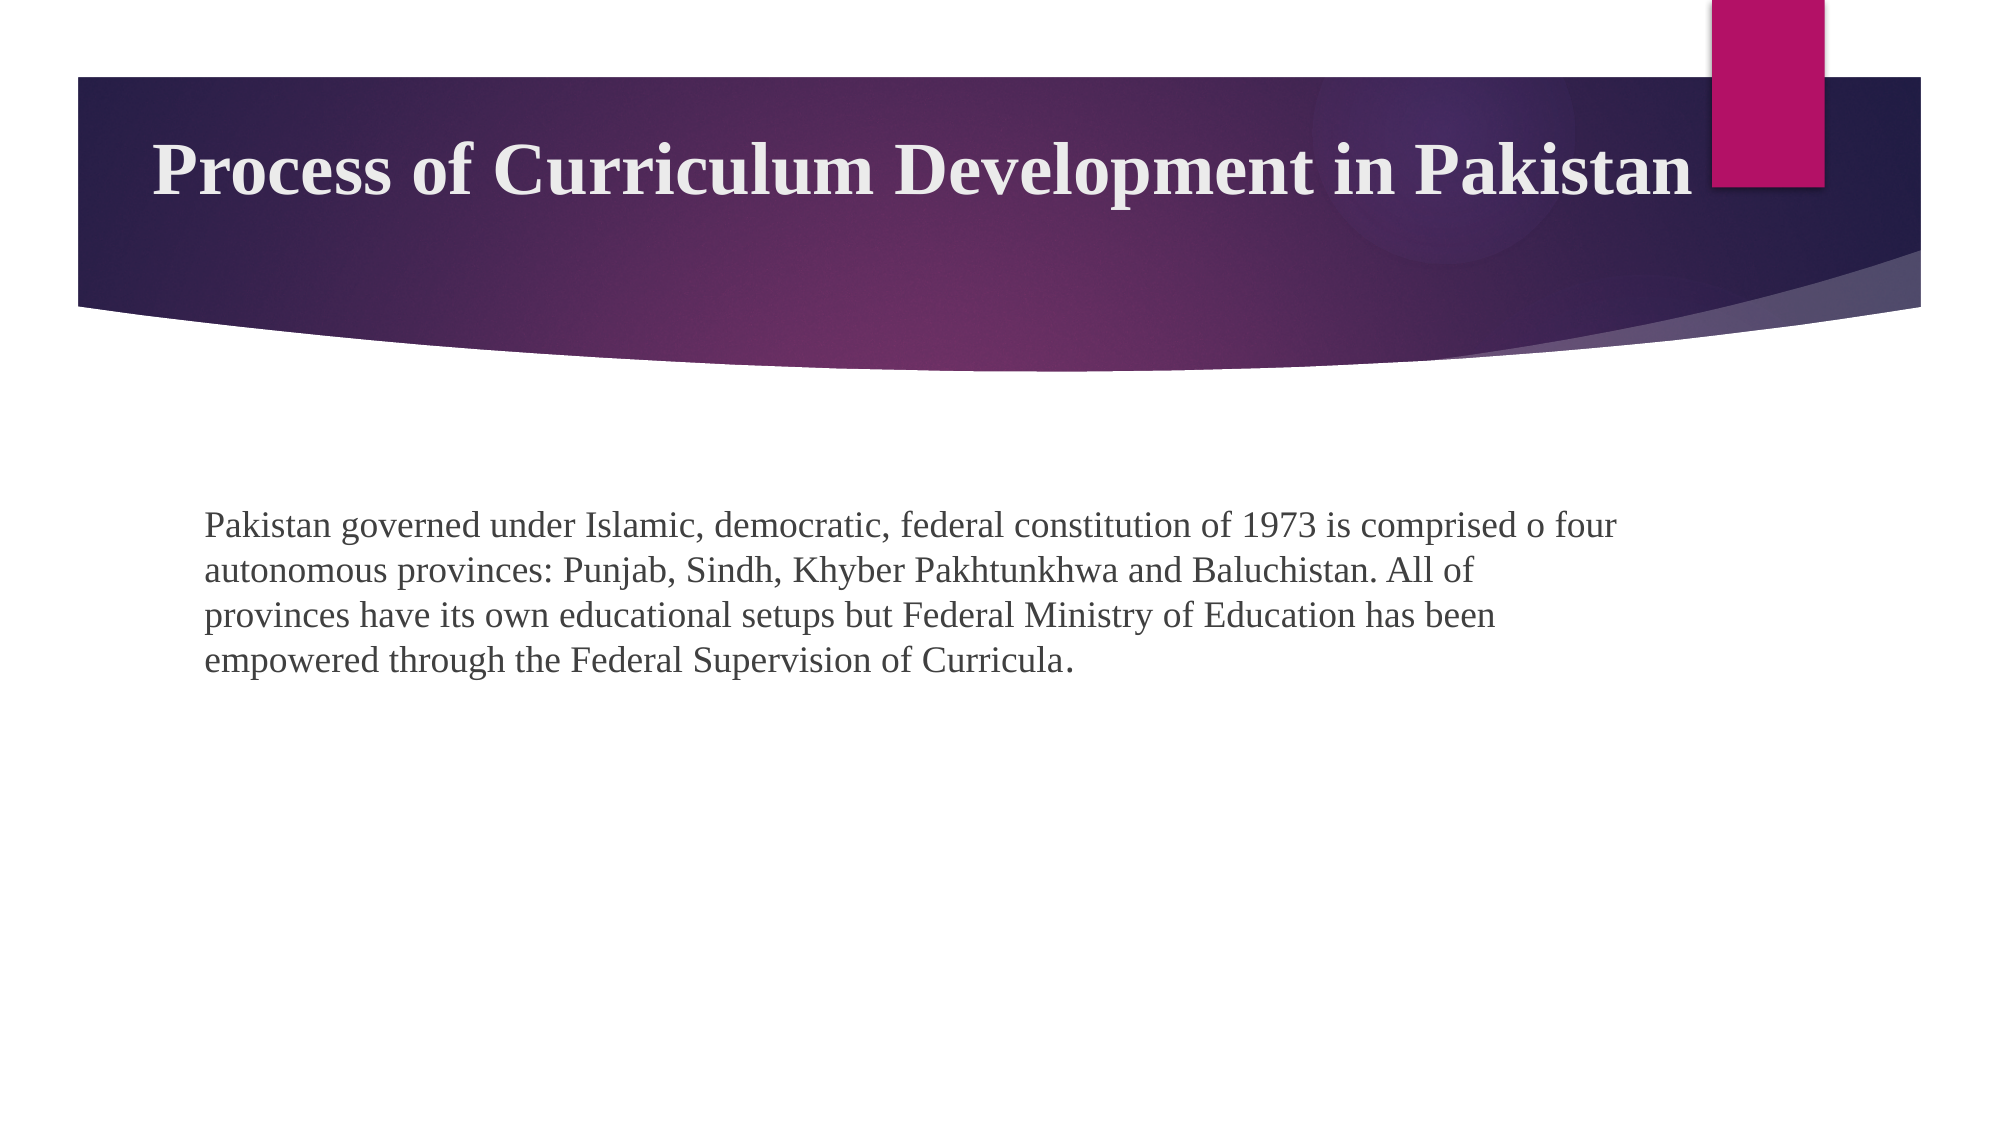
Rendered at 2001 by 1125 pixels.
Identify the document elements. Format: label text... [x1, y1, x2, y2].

list Pakistan governed under Islamic, democratic, federal constitution of 1973 is comprised o four autonomous provinces: Punjab, Sindh, Khyber Pakhtunkhwa and Baluchistan. All of provinces have its own educational setups but Federal Ministry of Education has been empowered through the Federal Supervision of Curricula. [189, 427, 1638, 988]
title Process of Curriculum Development in Pakistan [137, 55, 1863, 274]
